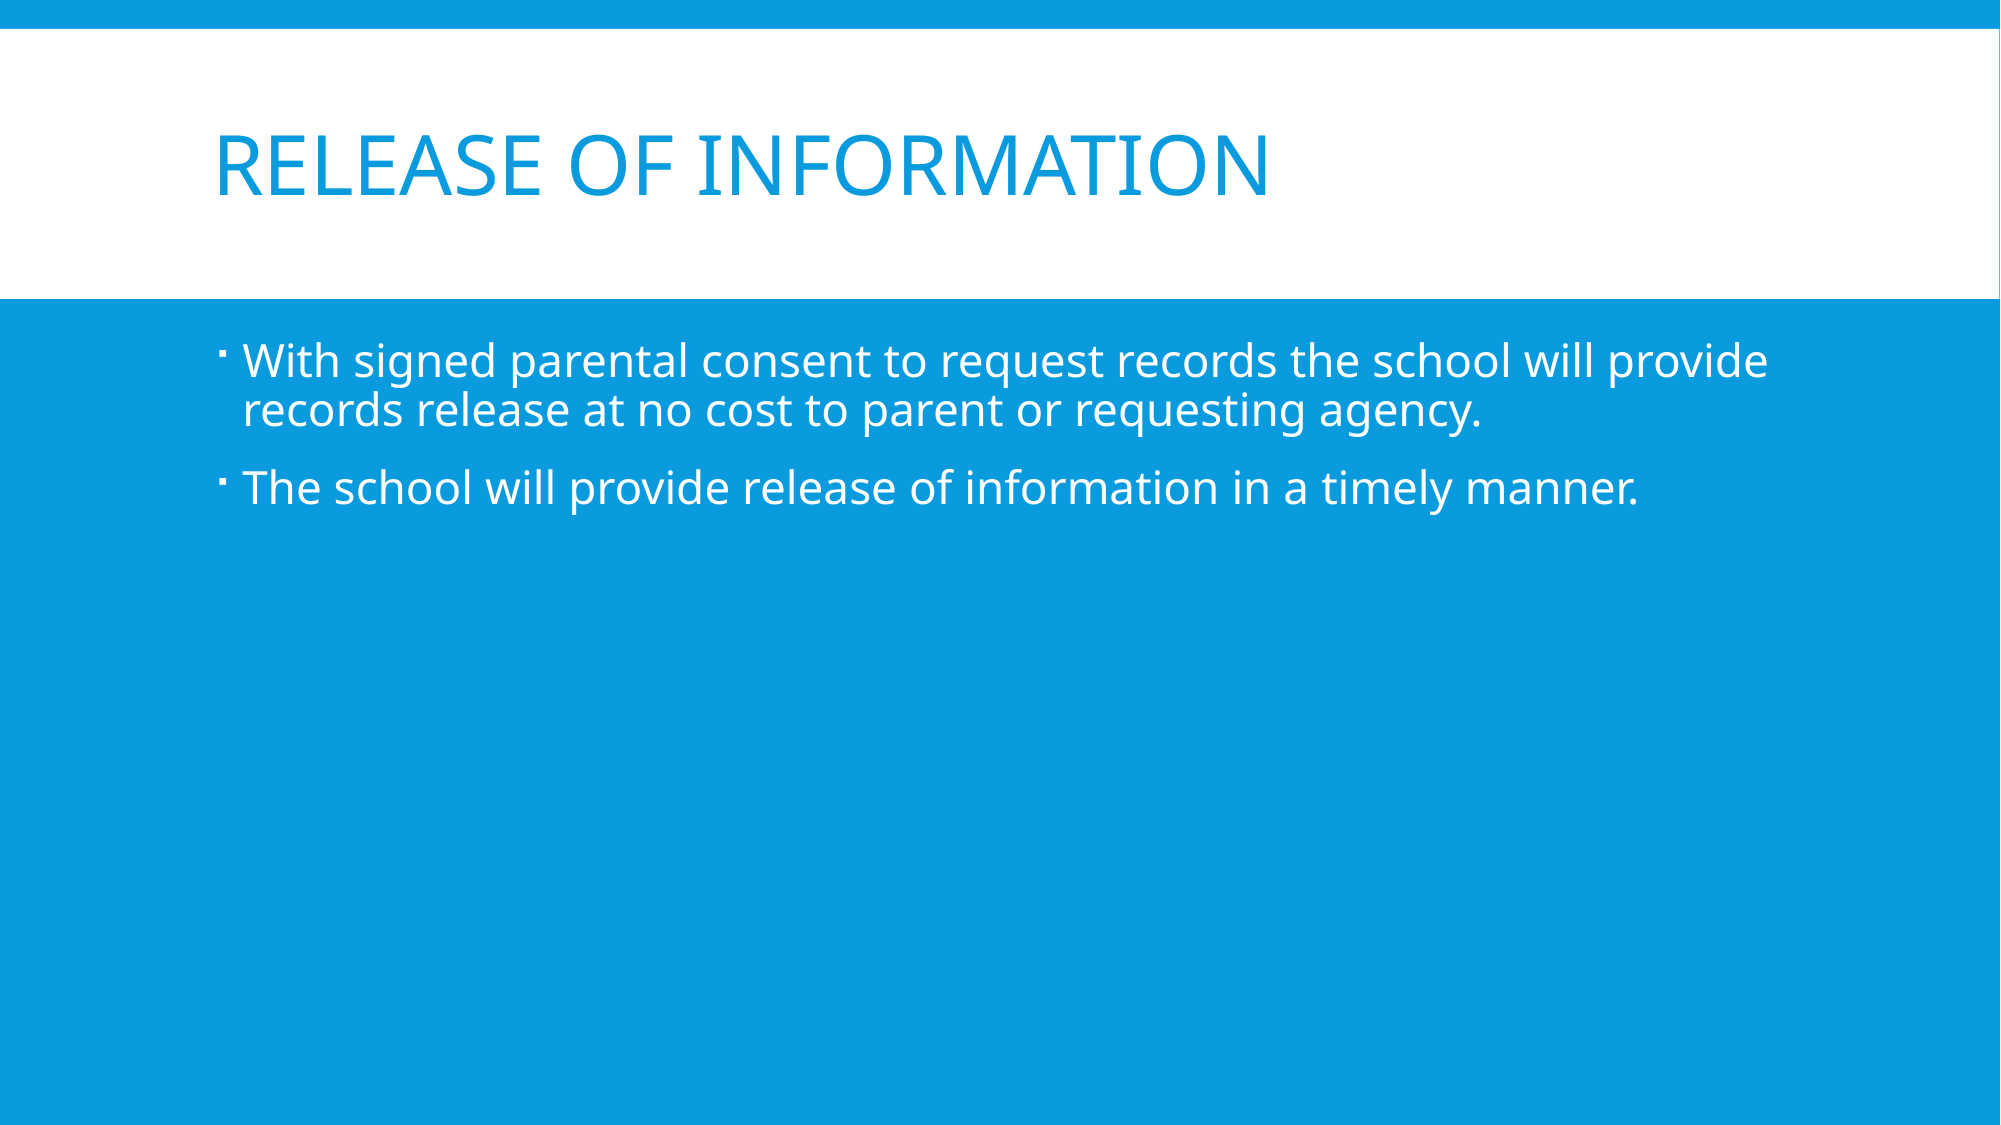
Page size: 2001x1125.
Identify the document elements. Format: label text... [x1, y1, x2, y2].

title Release of information [197, 46, 1803, 295]
list With signed parental consent to request records the school will provide records release at no cost to parent or requesting agency. The school will provide release of information in a timely manner. [197, 329, 1803, 1020]
